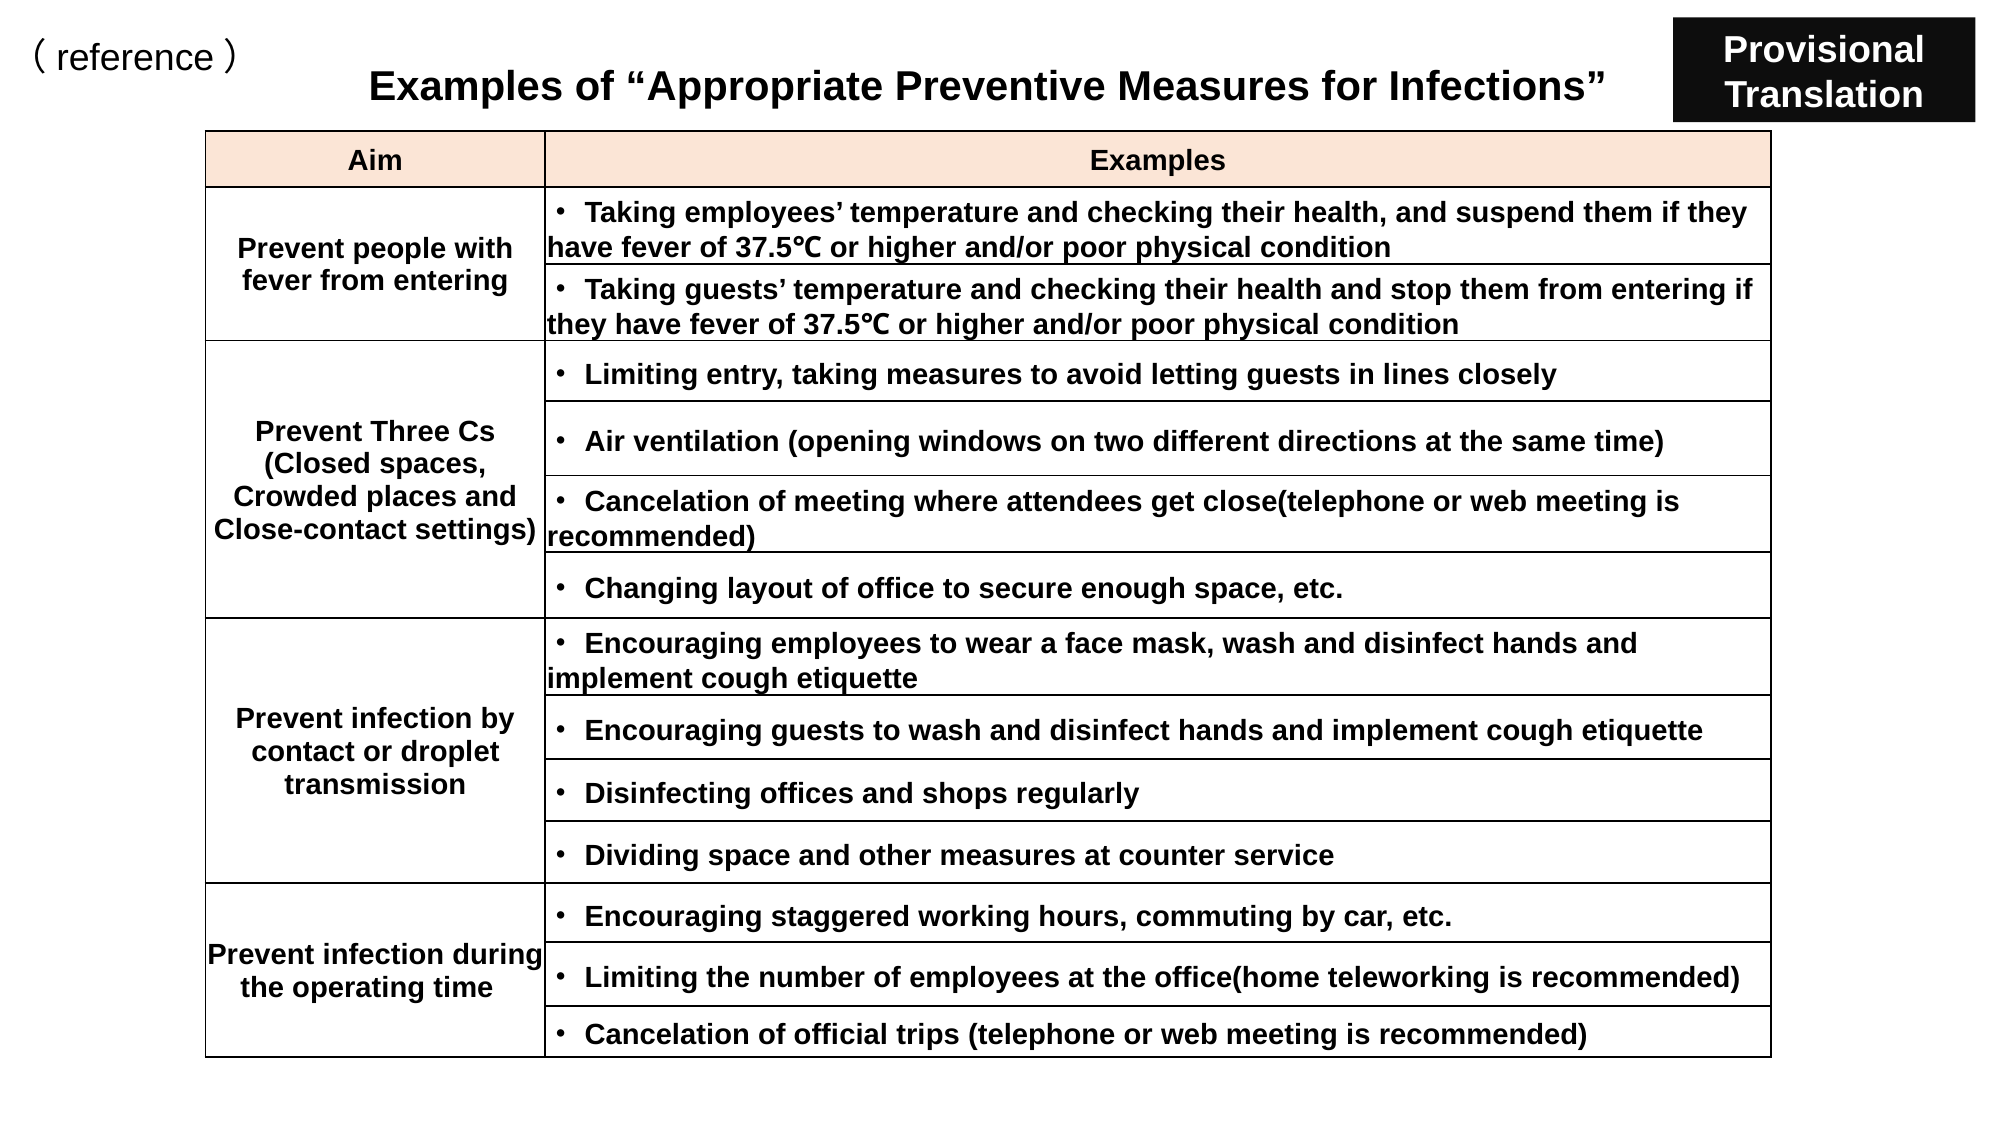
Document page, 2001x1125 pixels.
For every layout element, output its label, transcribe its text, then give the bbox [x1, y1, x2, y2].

table_header Aim [206, 132, 544, 186]
table_cell ・Limiting the number of employees at the office(home teleworking is recommended) [546, 943, 1770, 1005]
table_cell ・Disinfecting offices and shops regularly [546, 760, 1770, 820]
table_cell Prevent people with fever from entering [206, 188, 544, 340]
table_cell ・Limiting entry, taking measures to avoid letting guests in lines closely [546, 341, 1770, 400]
table_cell Prevent Three Cs (Closed spaces, Crowded places and Close-contact settings) [206, 341, 544, 617]
table_cell ・Changing layout of office to secure enough space, etc. [546, 553, 1770, 617]
table_cell ・Encouraging guests to wash and disinfect hands and implement cough etiquette [546, 696, 1770, 758]
text_box （reference） [0, 25, 276, 86]
table_cell ・Taking employees’ temperature and checking their health, and suspend them if they have fever of 37.5℃ or higher and/or poor physical condition [546, 188, 1770, 263]
table_cell ・Cancelation of official trips (telephone or web meeting is recommended) [546, 1007, 1770, 1056]
table_cell Prevent infection during the operating time [206, 884, 544, 1056]
text_box Provisional Translation [1673, 17, 1976, 123]
table_cell ・Encouraging staggered working hours, commuting by car, etc. [546, 884, 1770, 941]
table_cell ・Encouraging employees to wear a face mask, wash and disinfect hands and implement cough etiquette [546, 619, 1770, 694]
table_cell ・Taking guests’ temperature and checking their health and stop them from entering if they have fever of 37.5℃ or higher and/or poor physical condition [546, 265, 1770, 340]
table_cell ・Dividing space and other measures at counter service [546, 822, 1770, 882]
table_header Examples [546, 132, 1770, 186]
table_cell Prevent infection by contact or droplet transmission [206, 619, 544, 882]
table_cell ・Air ventilation (opening windows on two different directions at the same time) [546, 402, 1770, 475]
title Examples of “Appropriate Preventive Measures for Infections” [205, 41, 1771, 130]
table_cell ・Cancelation of meeting where attendees get close(telephone or web meeting is recommended) [546, 476, 1770, 551]
